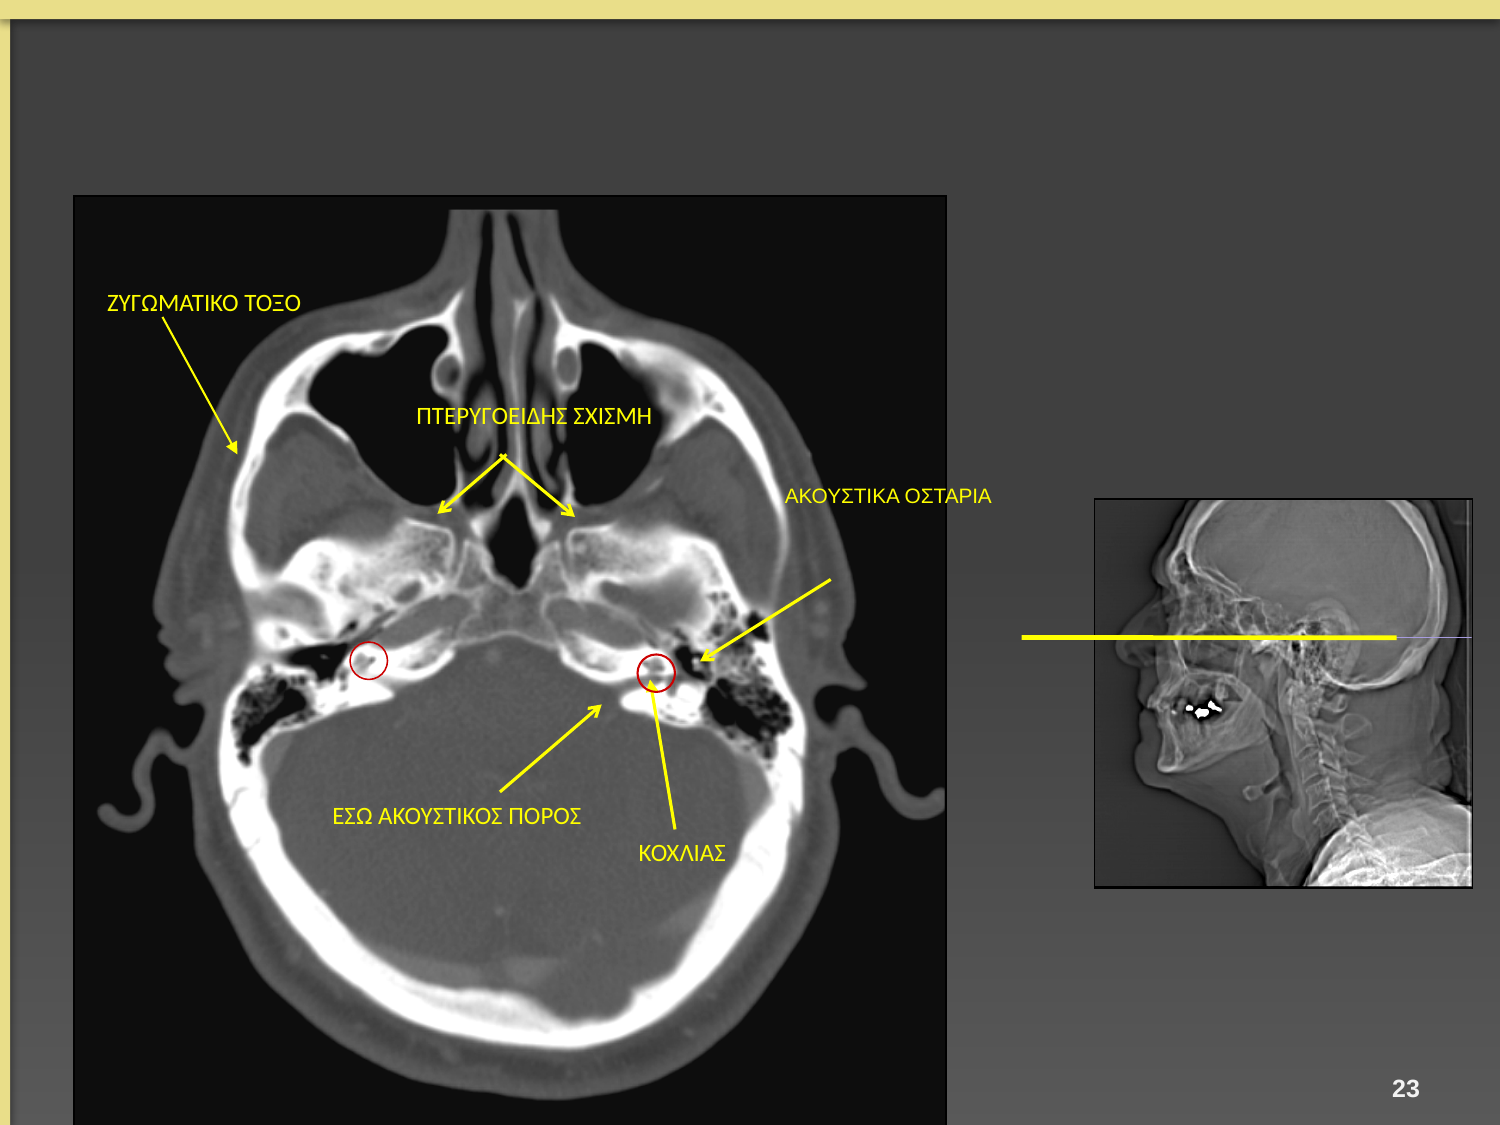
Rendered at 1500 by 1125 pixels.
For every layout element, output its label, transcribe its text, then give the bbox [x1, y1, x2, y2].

slide_number 22 [1085, 1057, 1436, 1118]
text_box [74, 196, 1015, 1125]
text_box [1021, 499, 1472, 888]
